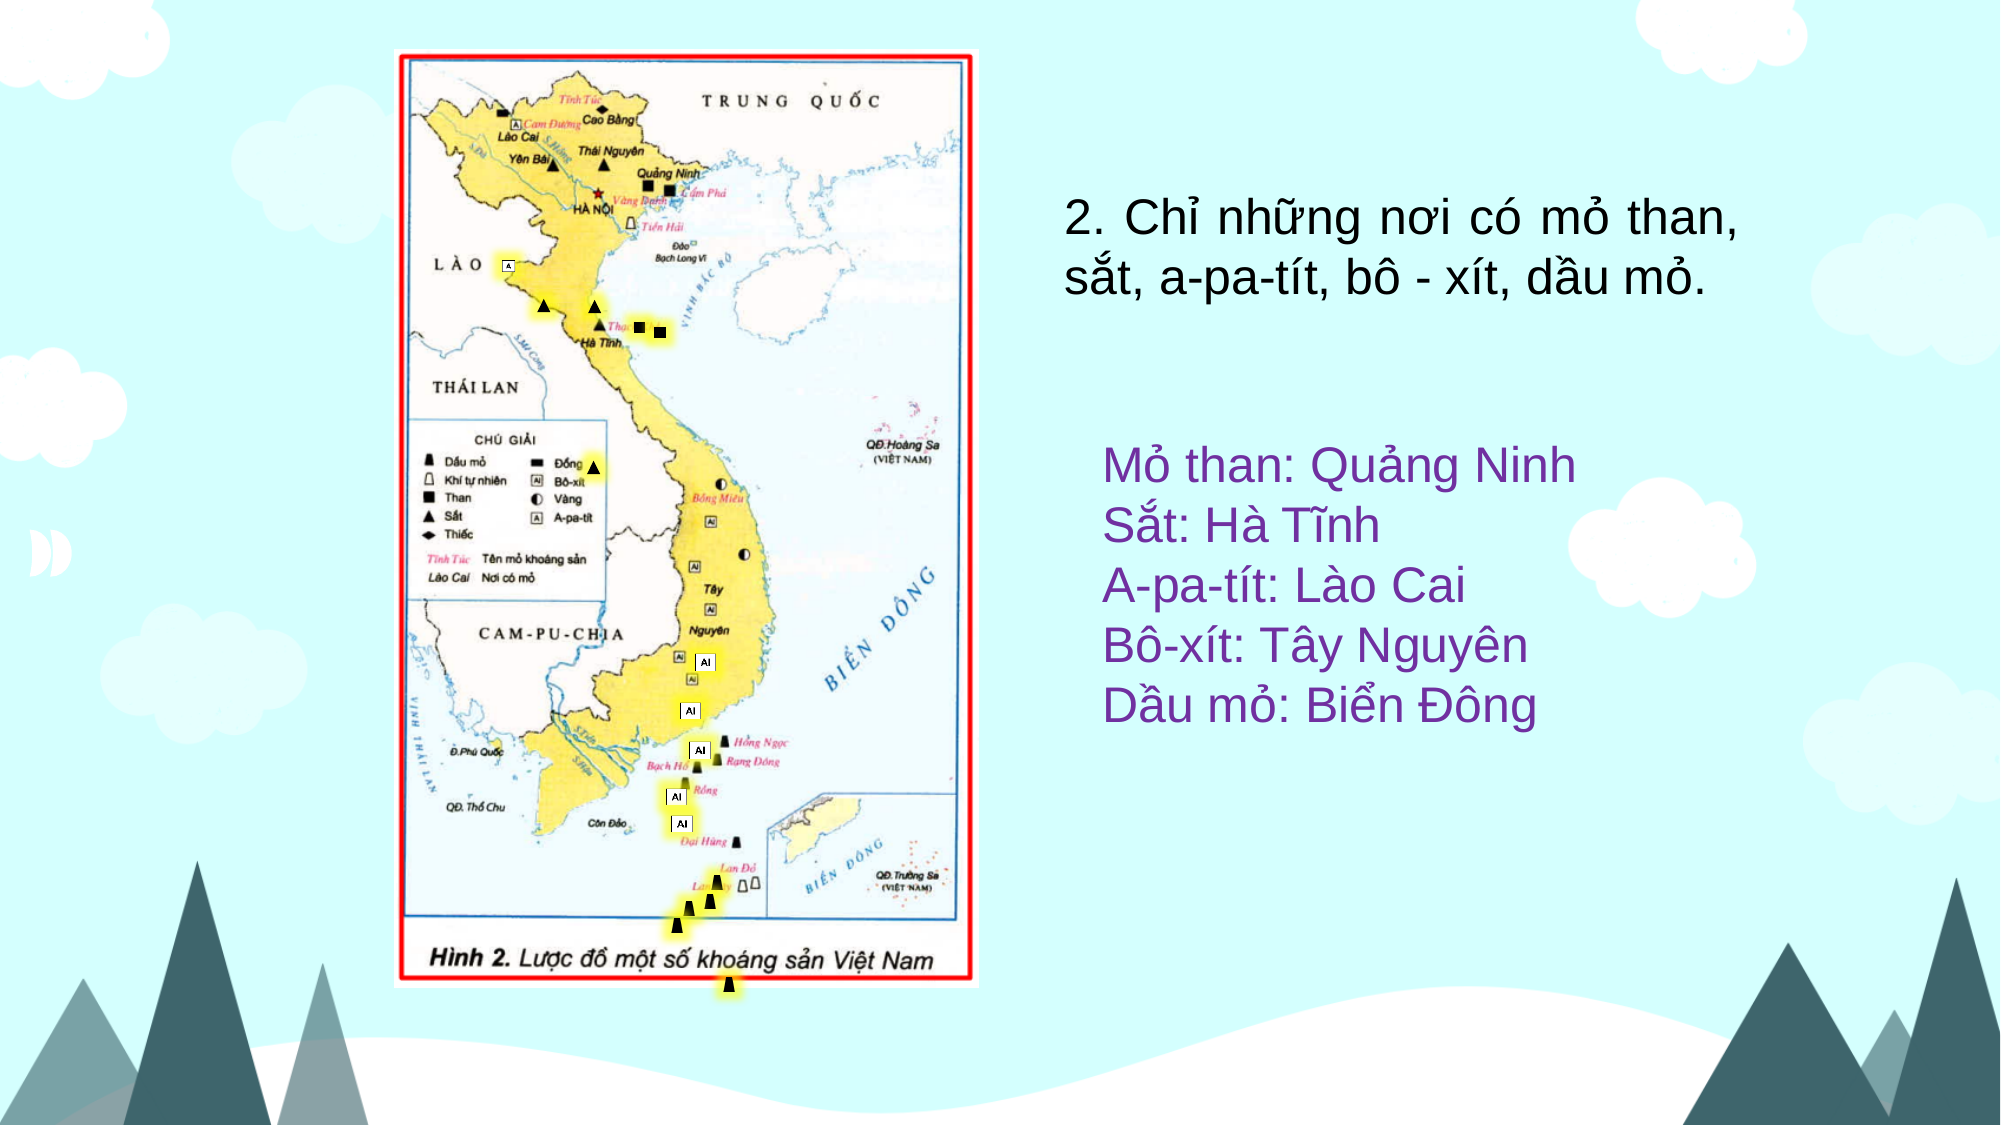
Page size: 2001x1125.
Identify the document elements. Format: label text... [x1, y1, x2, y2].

picture [0, 0, 2001, 1125]
text_box Mỏ than: Quảng Ninh Sắt: Hà Tĩnh A-pa-tít: Lào Cai Bô-xít: Tây Nguyên Dầu mỏ: Biển Đông [1087, 425, 1949, 741]
text_box [51, 530, 71, 576]
text_box [30, 530, 51, 576]
text_box 2. Chỉ những nơi có mỏ than, sắt, a-pa-tít, bô - xít, dầu mỏ. [1049, 176, 1754, 312]
